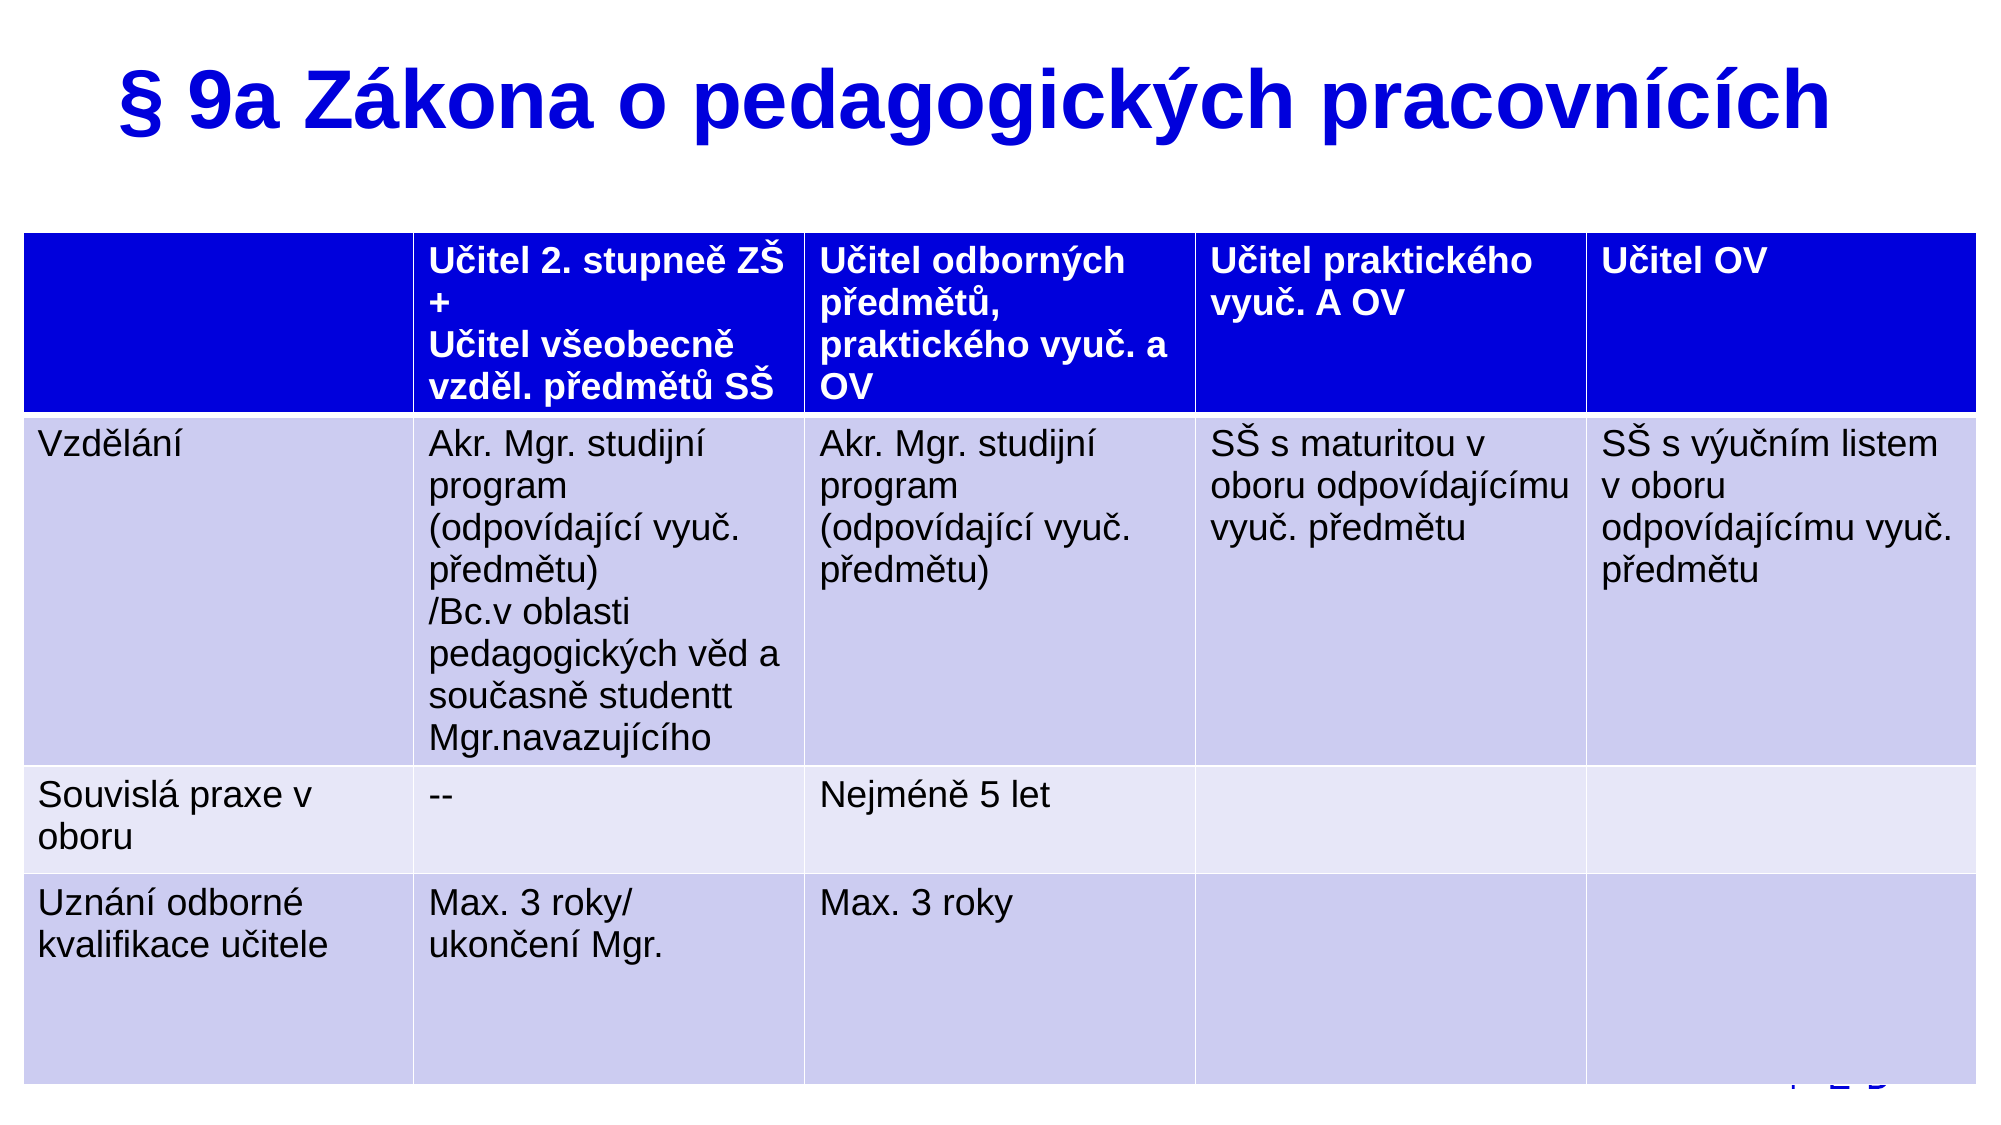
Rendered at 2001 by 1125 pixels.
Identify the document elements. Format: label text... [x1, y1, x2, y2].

table_cell [1587, 874, 1976, 1084]
title § 9a Zákona o pedagogických pracovnících [118, 62, 1883, 137]
table_cell Uznání odborné kvalifikace učitele [24, 874, 413, 1084]
table_cell Nejméně 5 let [805, 767, 1195, 873]
table_cell -- [414, 767, 804, 873]
table_cell Vzdělání [24, 418, 413, 765]
table_cell Max. 3 roky/ ukončení Mgr. [414, 874, 804, 1084]
table_header Učitel praktického vyuč. A OV [1196, 233, 1586, 412]
table_cell Souvislá praxe v oboru [24, 767, 413, 873]
table_header Učitel odborných předmětů, praktického vyuč. a OV [805, 233, 1195, 412]
table_cell Max. 3 roky [805, 874, 1195, 1084]
table_cell Akr. Mgr. studijní program (odpovídající vyuč. předmětu) [805, 418, 1195, 765]
table_cell SŠ s výučním listem v oboru odpovídajícímu vyuč. předmětu [1587, 418, 1976, 765]
table_cell [1196, 874, 1586, 1084]
table_cell [1587, 767, 1976, 873]
table_header [24, 233, 413, 412]
table_header Učitel 2. stupneě ZŠ + Učitel všeobecně vzděl. předmětů SŠ [414, 233, 804, 412]
table_cell Akr. Mgr. studijní program (odpovídající vyuč. předmětu) /Bc.v oblasti pedagogických věd a současně studentt Mgr.navazujícího [414, 418, 804, 765]
table_cell [1196, 767, 1586, 873]
table_header Učitel OV [1587, 233, 1976, 412]
table_cell SŠ s maturitou v oboru odpovídajícímu vyuč. předmětu [1196, 418, 1586, 765]
